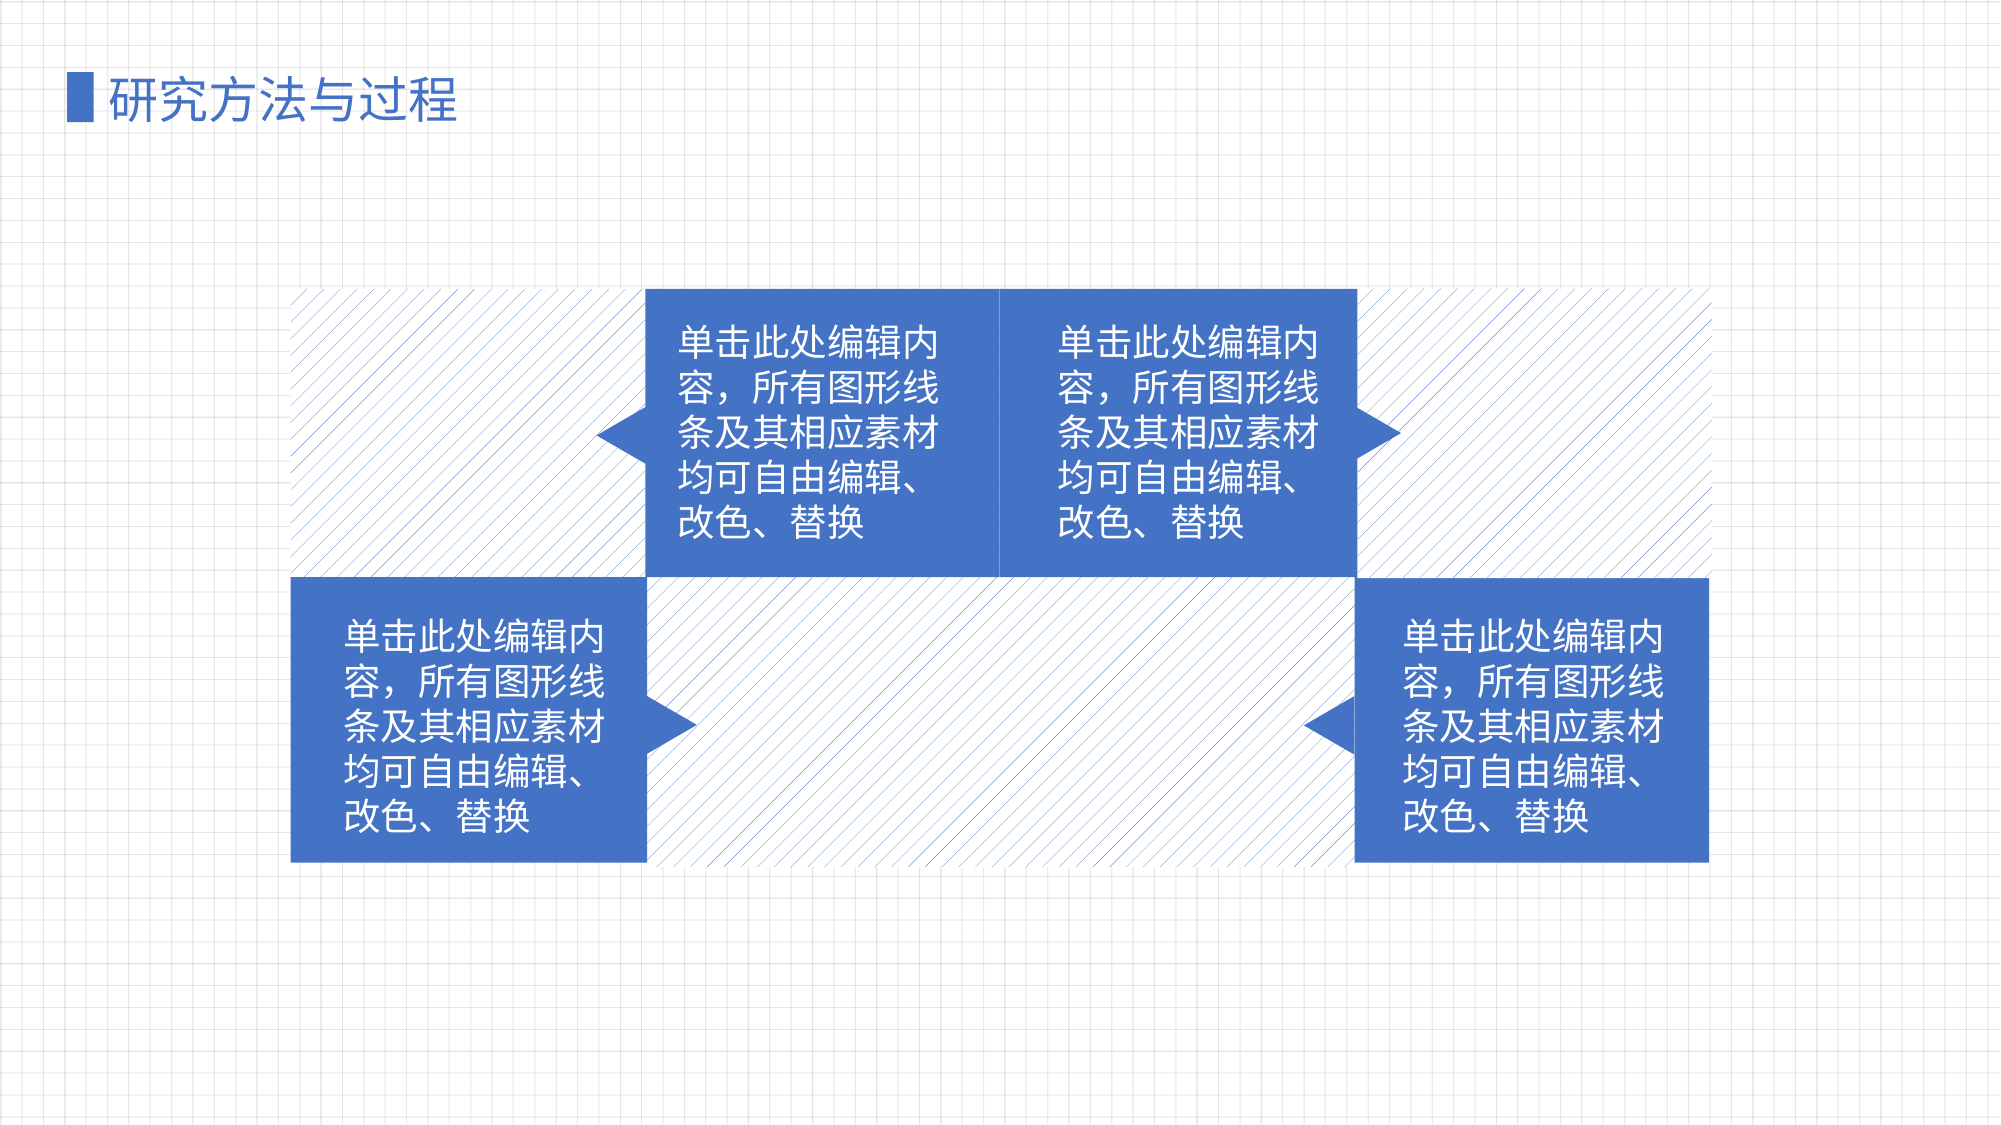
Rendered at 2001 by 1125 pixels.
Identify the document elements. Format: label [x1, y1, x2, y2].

picture [0, 0, 2000, 1125]
text_box [67, 61, 649, 138]
